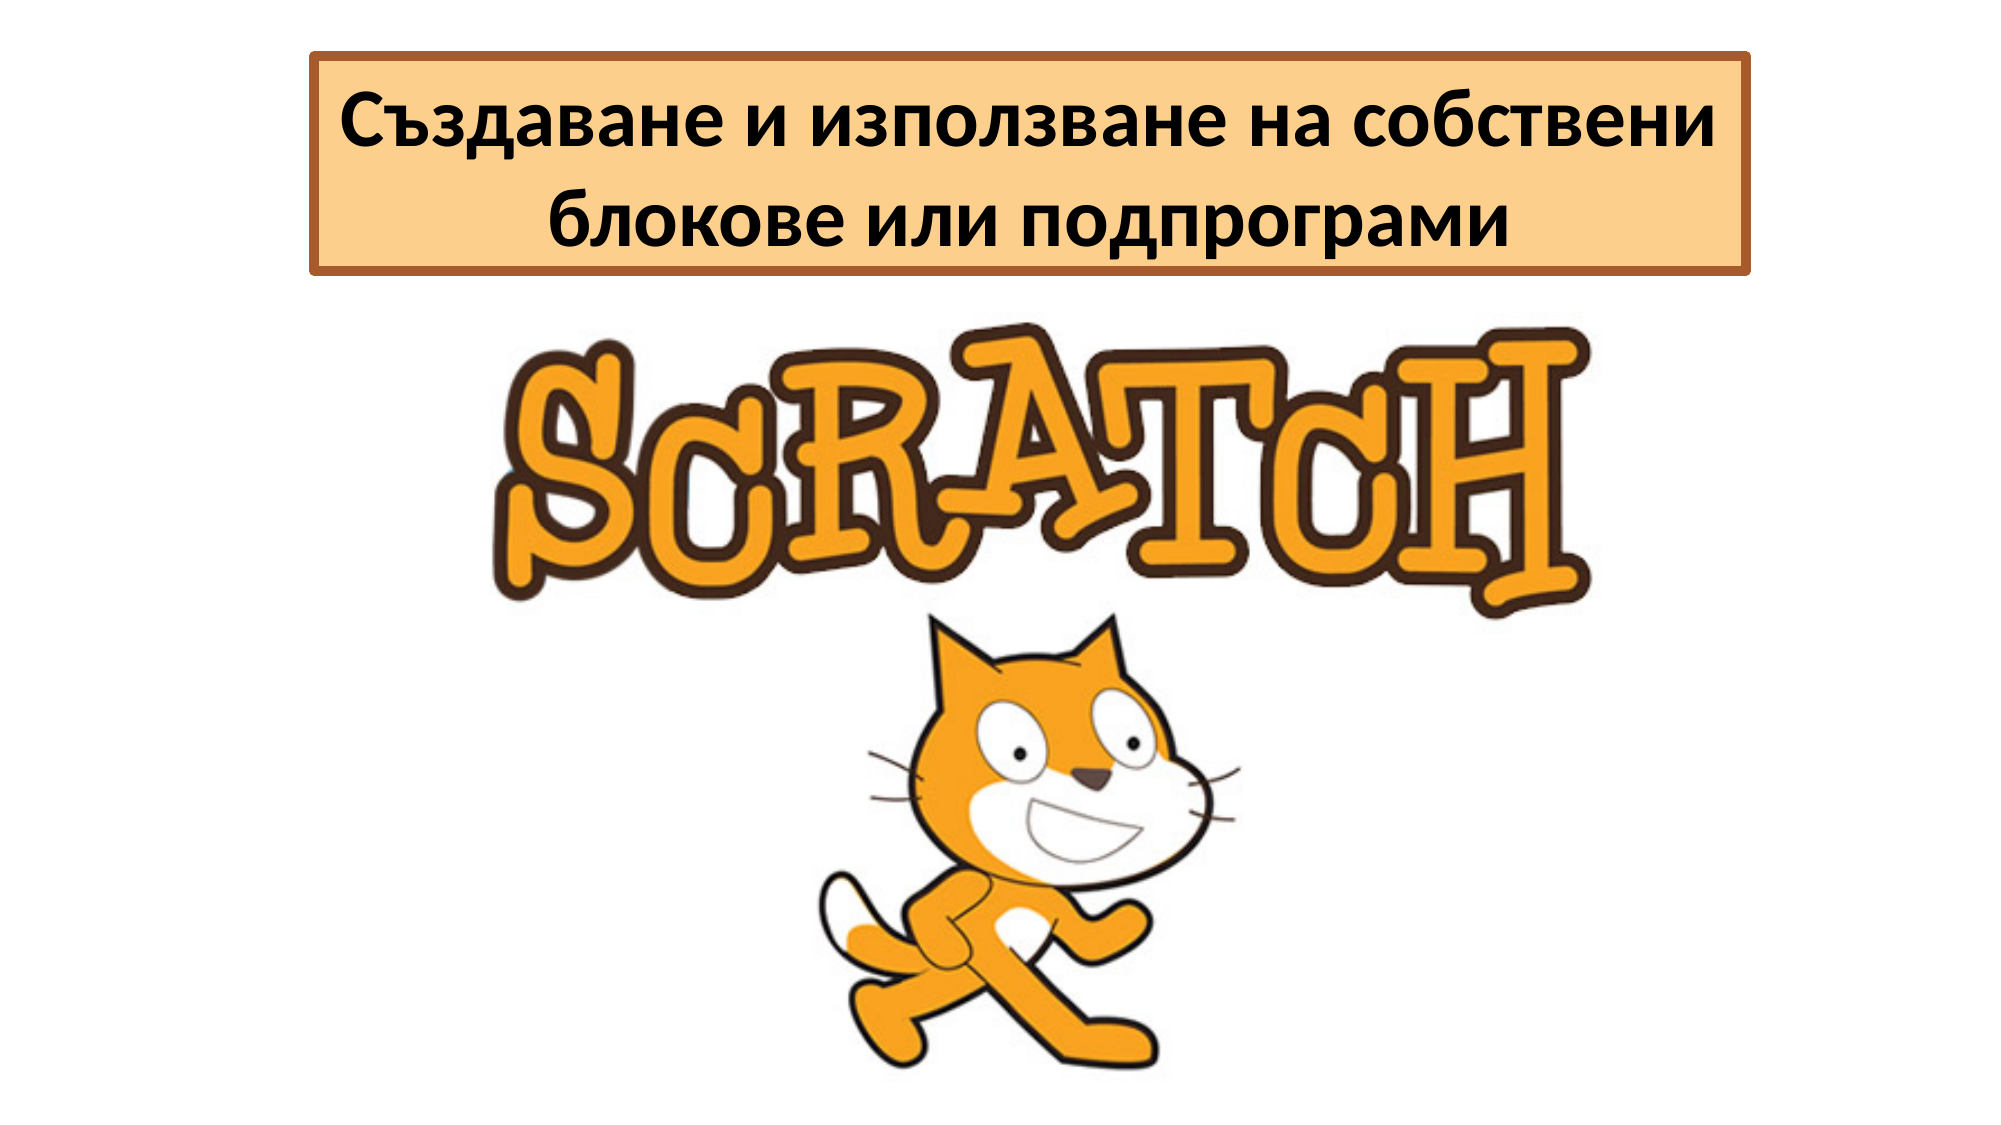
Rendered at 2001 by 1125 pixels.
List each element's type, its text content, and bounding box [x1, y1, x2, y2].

text_box Създаване и използване на собствени блокове или подпрограми [314, 56, 1746, 271]
picture [437, 312, 1624, 1085]
